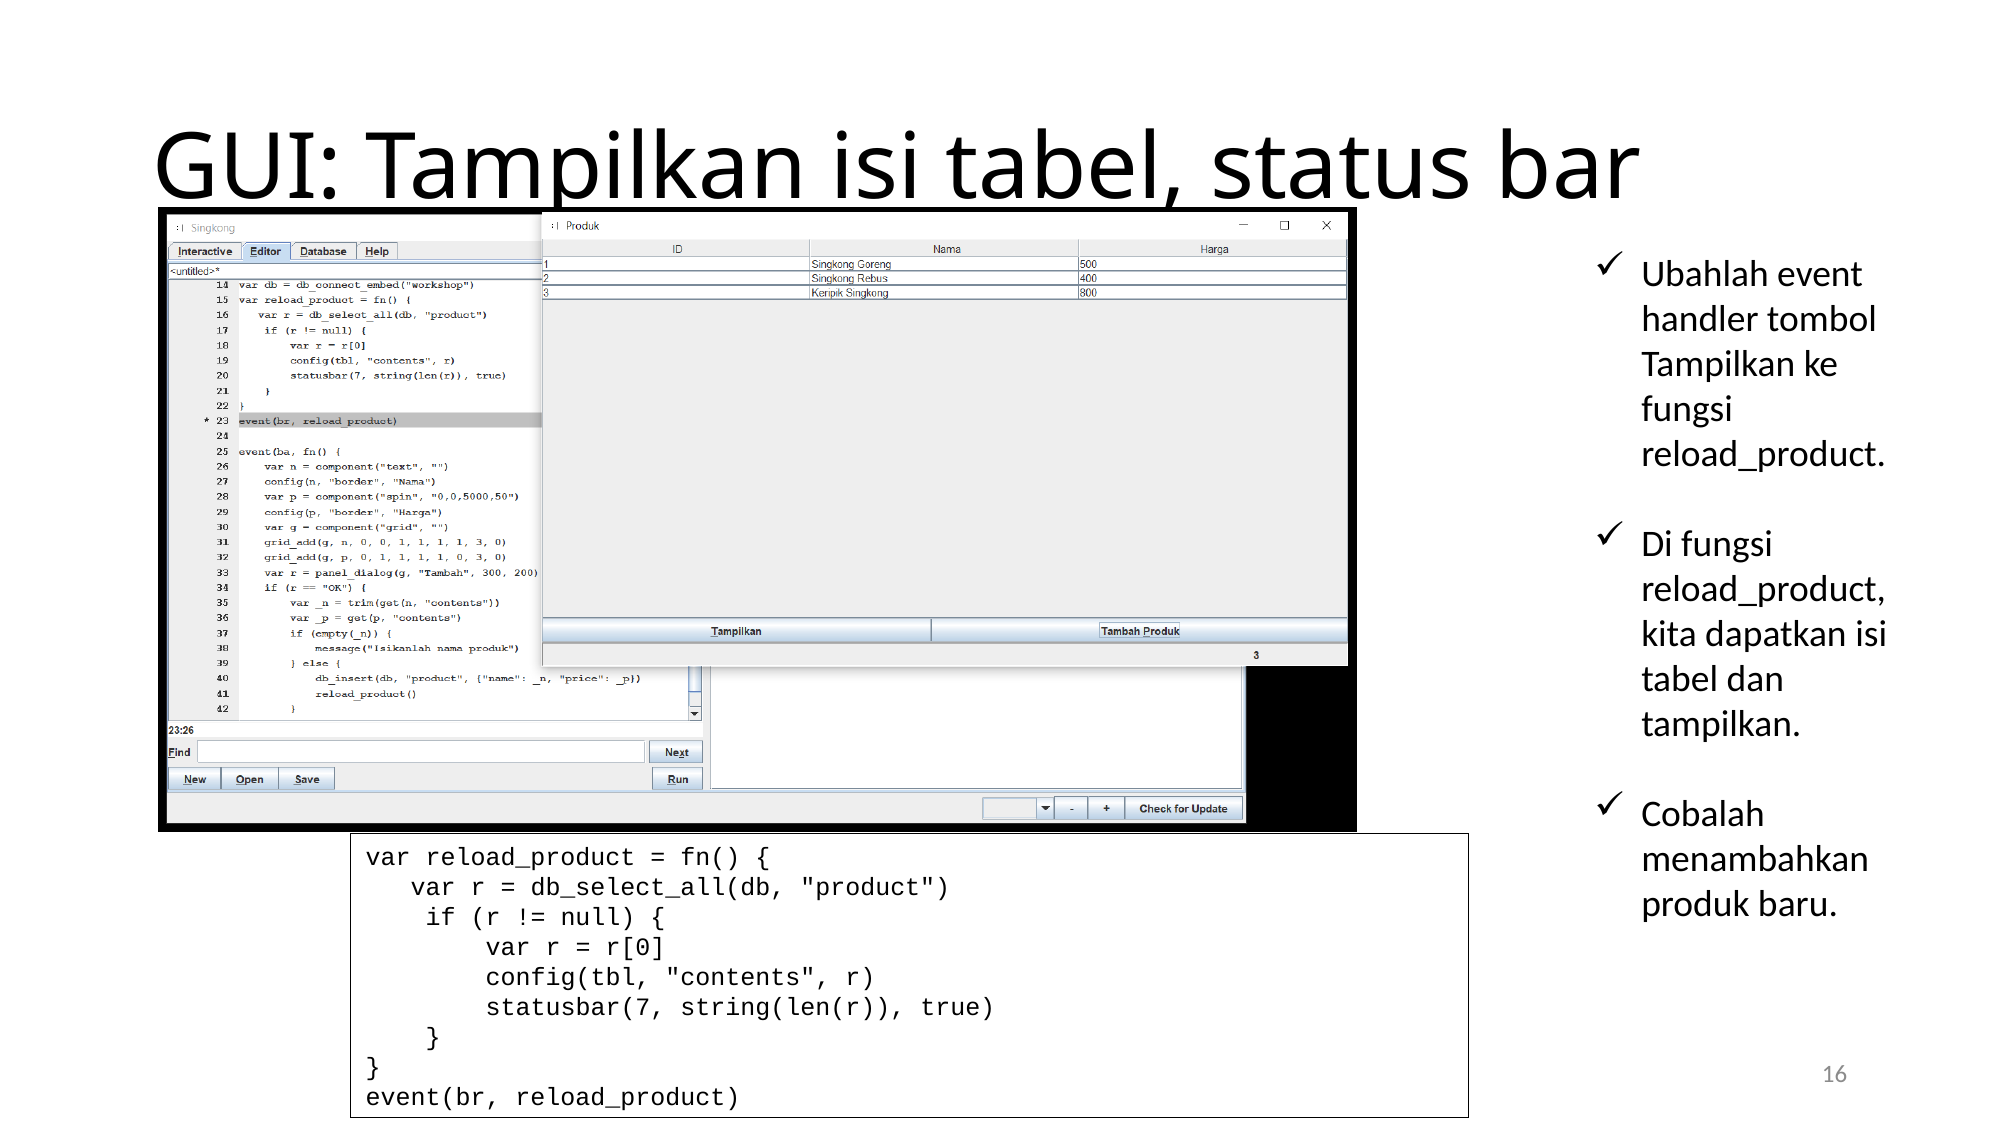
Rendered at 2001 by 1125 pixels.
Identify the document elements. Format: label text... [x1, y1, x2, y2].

text_box var reload_product = fn() { var r = db_select_all(db, "product") if (r != null) { var r = r[0] config(tbl, "contents", r) statusbar(7, string(len(r)), true) } } event(br, reload_product) [350, 833, 1469, 1118]
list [158, 207, 1358, 832]
slide_number 16 [1469, 1042, 1863, 1103]
text_box Ubahlah event handler tombol Tampilkan ke fungsi reload_product. Di fungsi reload_product, kita dapatkan isi tabel dan tampilkan. Cobalah menambahkan produk baru. [1579, 241, 1915, 932]
title GUI: Tampilkan isi tabel, status bar [137, 59, 1863, 278]
